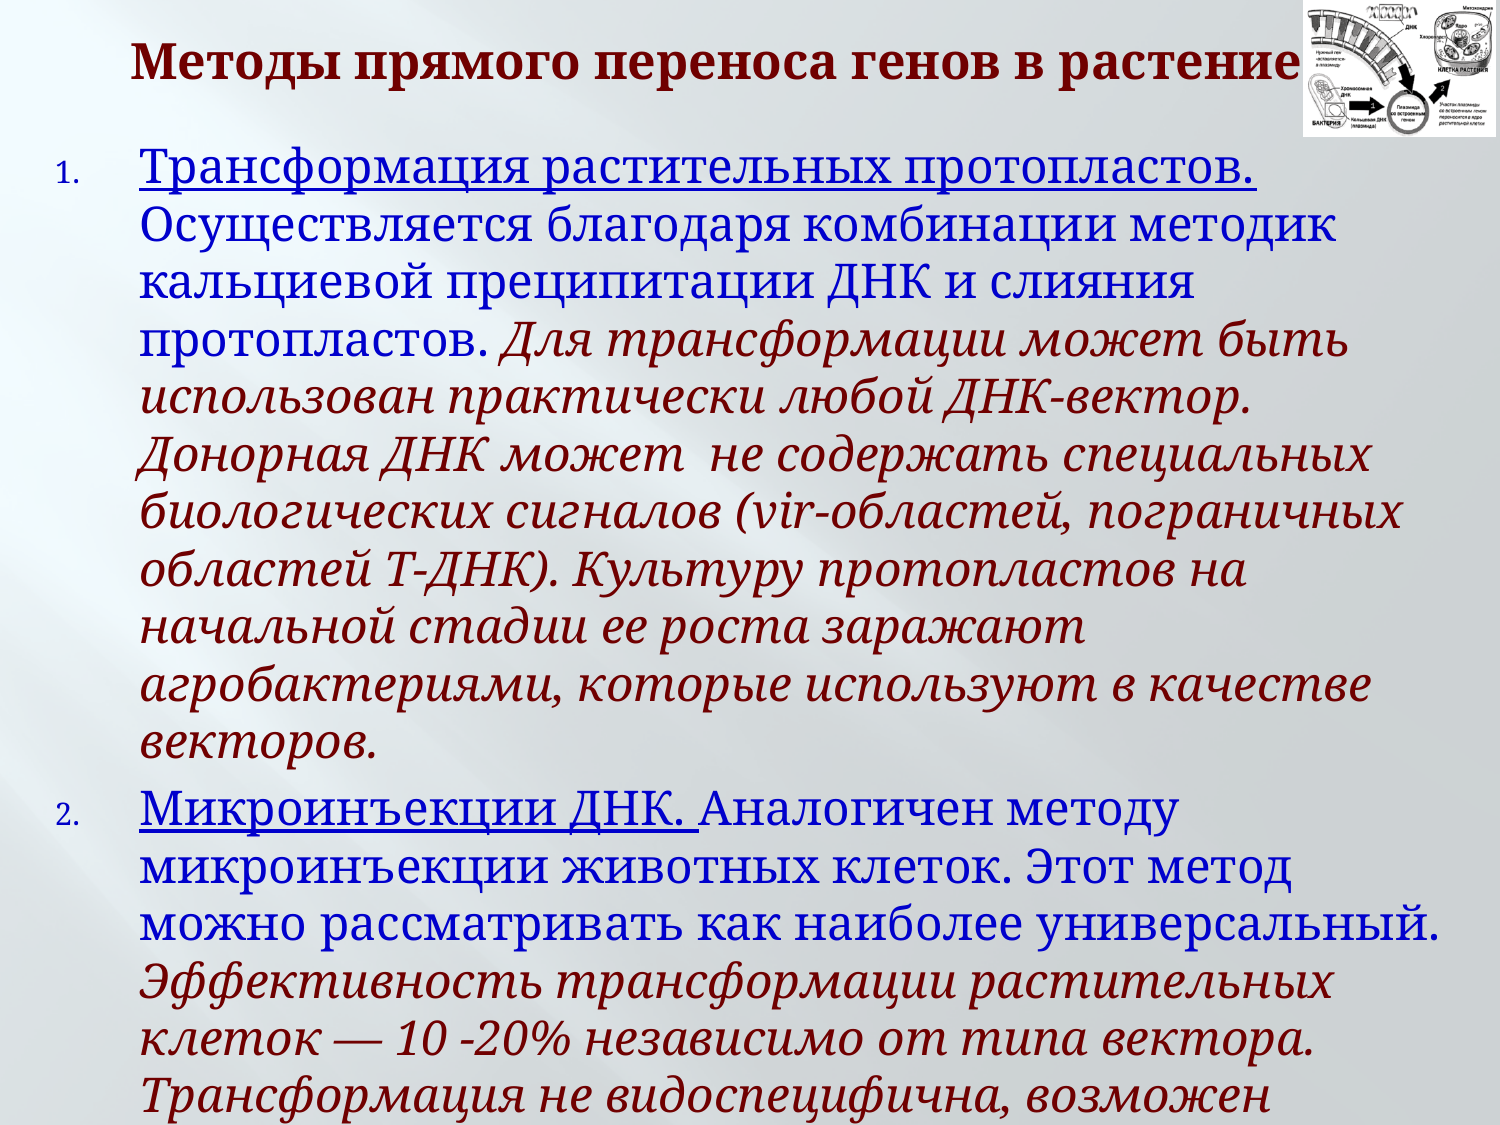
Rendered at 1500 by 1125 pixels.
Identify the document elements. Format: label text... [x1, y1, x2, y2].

title Методы прямого переноса генов в растение [47, 19, 1297, 100]
picture [1303, 0, 1496, 138]
list Трансформация растительных протопластов. Осуществляется благодаря комбинации методик кальциевой преципитации ДНК и слияния протопластов. Для трансформации может быть использован практически любой ДНК-вектор. Донорная ДНК может не содержать специальных биологических сигналов (vir-областей, пограничных областей Т-ДНК). Культуру протопластов на начальной стадии ее роста заражают агробактериями, которые используют в качестве векторов. Микроинъекции ДНК. Аналогичен методу микроинъекции животных клеток. Этот метод можно рассматривать как наиболее универсальный. Эффективность трансформации растительных клеток — 10 -20% независимо от типа вектора. Трансформация не видоспецифична, возможен перенос генов в любое растение. [17, 128, 1471, 1106]
